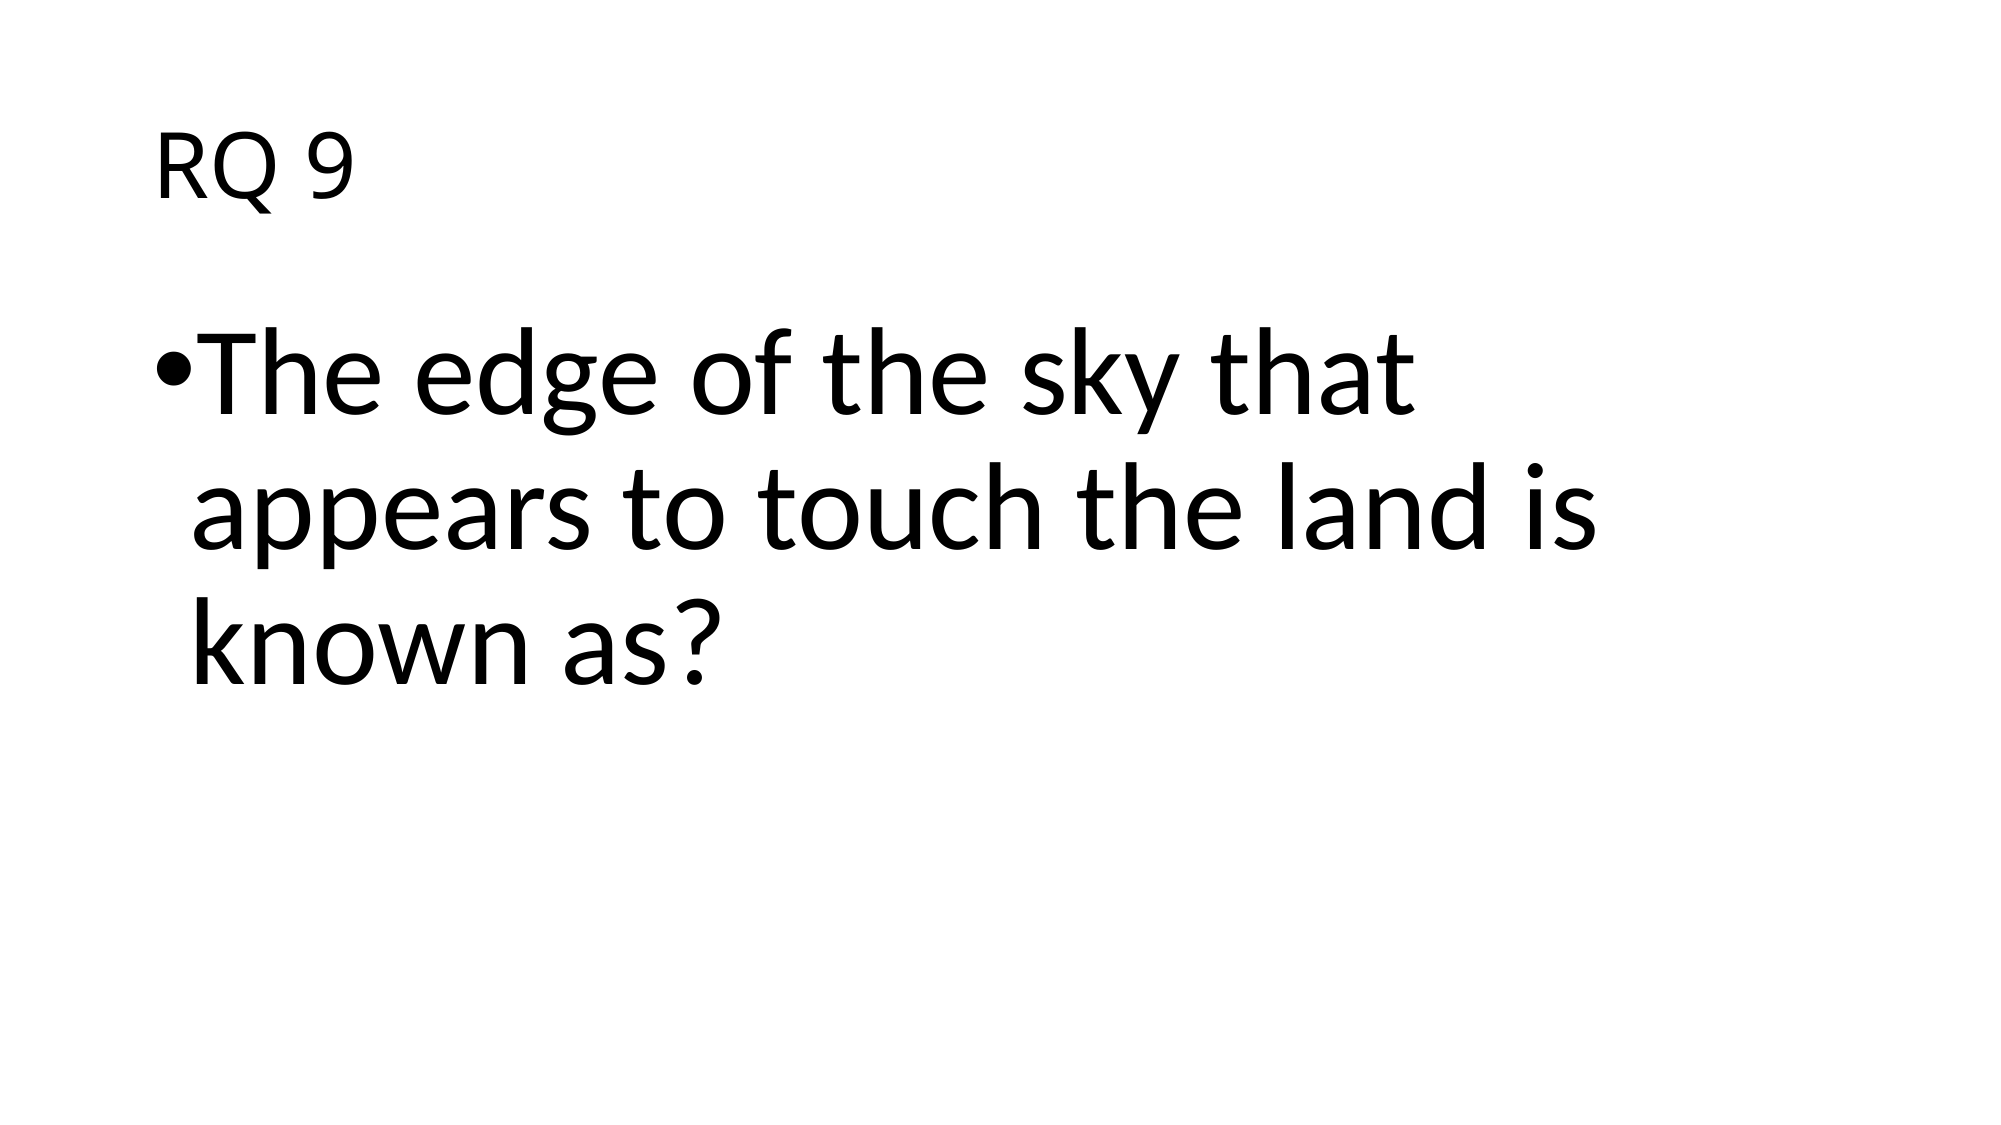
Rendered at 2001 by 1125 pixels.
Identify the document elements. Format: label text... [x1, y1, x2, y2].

list The edge of the sky that appears to touch the land is known as? [137, 299, 1863, 1014]
title RQ 9 [137, 59, 1863, 278]
